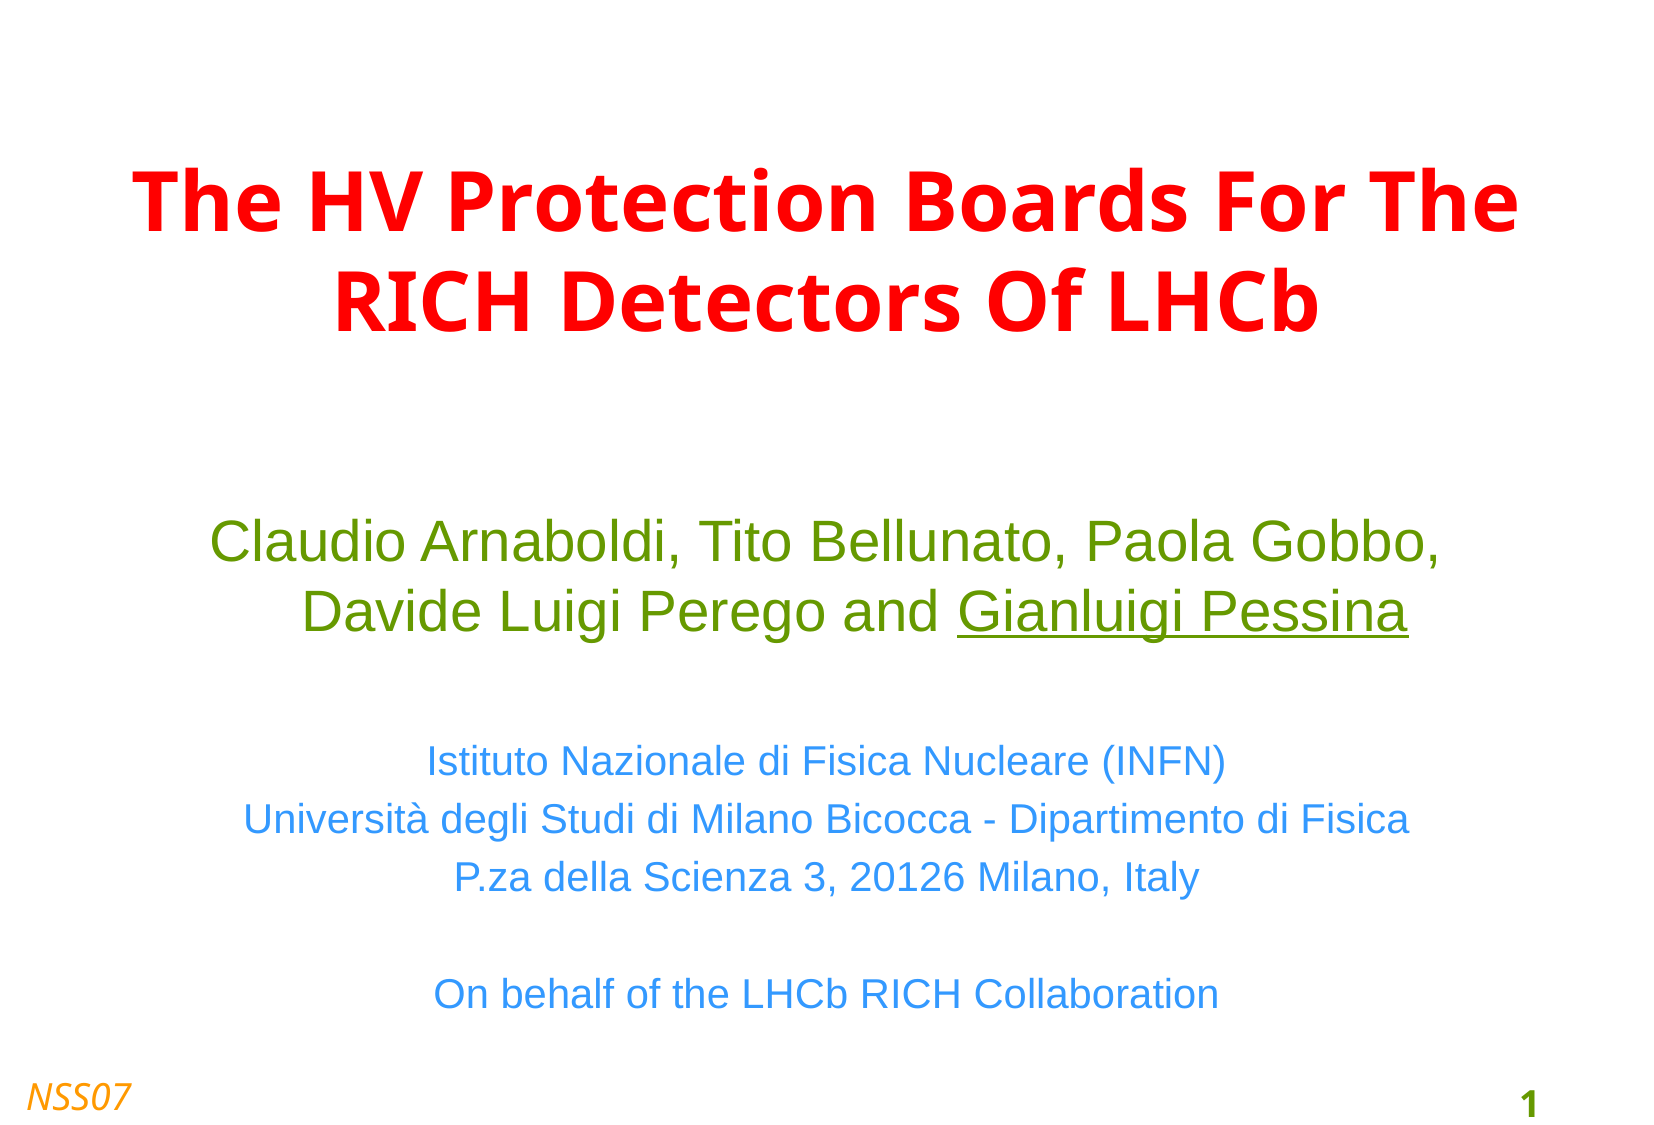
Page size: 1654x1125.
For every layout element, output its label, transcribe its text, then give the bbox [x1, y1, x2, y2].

text_box Claudio Arnaboldi, Tito Bellunato, Paola Gobbo, Davide Luigi Perego and Gianluigi Pessina Istituto Nazionale di Fisica Nucleare (INFN) Università degli Studi di Milano Bicocca - Dipartimento di Fisica P.za della Scienza 3, 20126 Milano, Italy On behalf of the LHCb RICH Collaboration [121, 496, 1532, 1025]
title The HV Protection Boards For The RICH Detectors Of LHCb [82, 140, 1572, 356]
